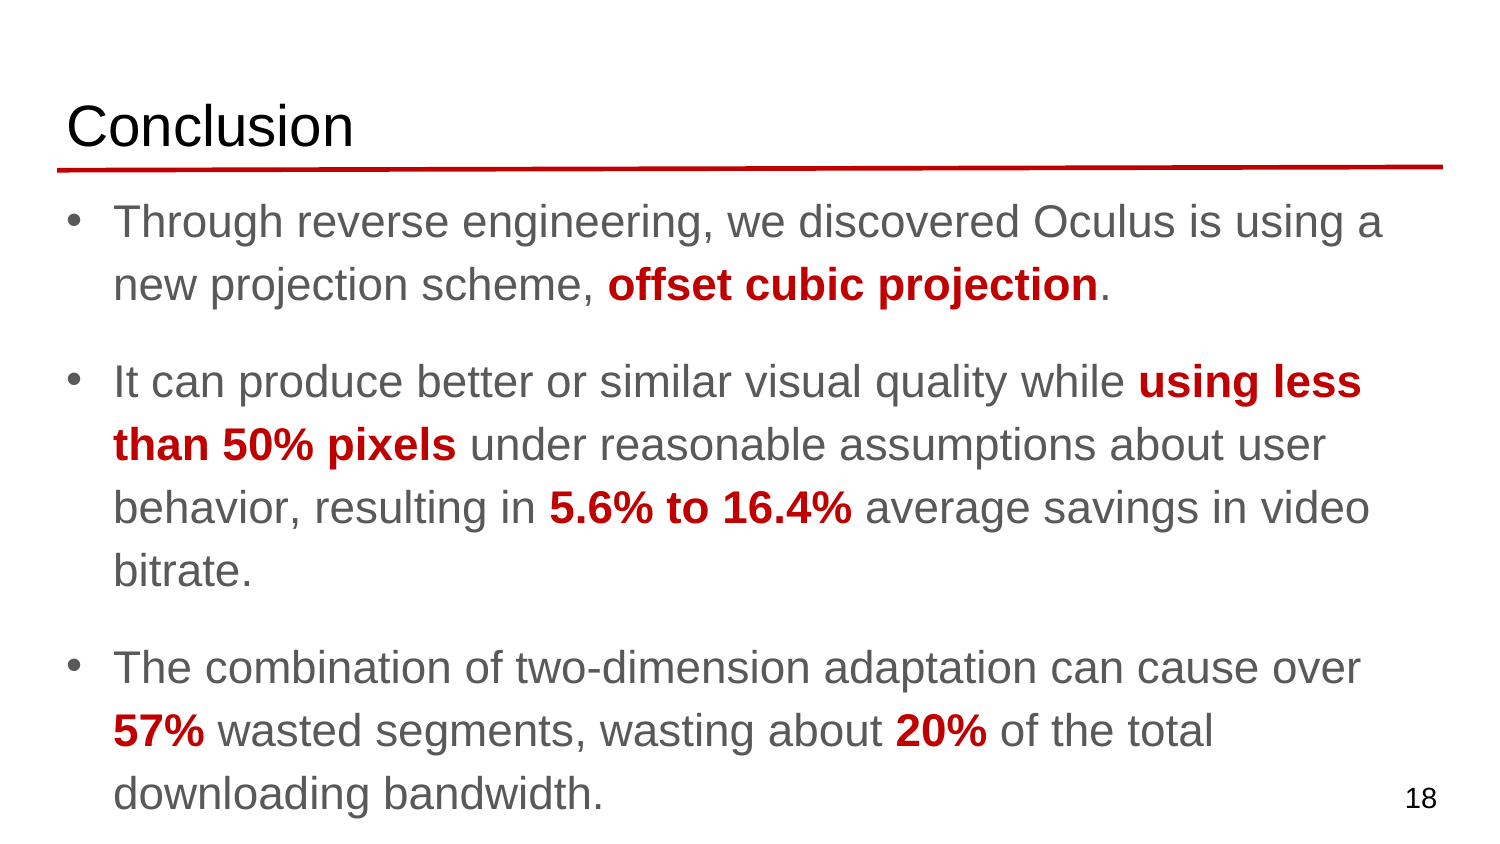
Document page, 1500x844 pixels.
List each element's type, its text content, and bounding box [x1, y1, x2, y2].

list Through reverse engineering, we discovered Oculus is using a new projection scheme, offset cubic projection. It can produce better or similar visual quality while using less than 50% pixels under reasonable assumptions about user behavior, resulting in 5.6% to 16.4% average savings in video bitrate. The combination of two-dimension adaptation can cause over 57% wasted segments, wasting about 20% of the total downloading bandwidth. [51, 168, 1449, 785]
title Conclusion [51, 72, 1449, 167]
slide_number 18 [1389, 764, 1480, 830]
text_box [56, 166, 1443, 171]
